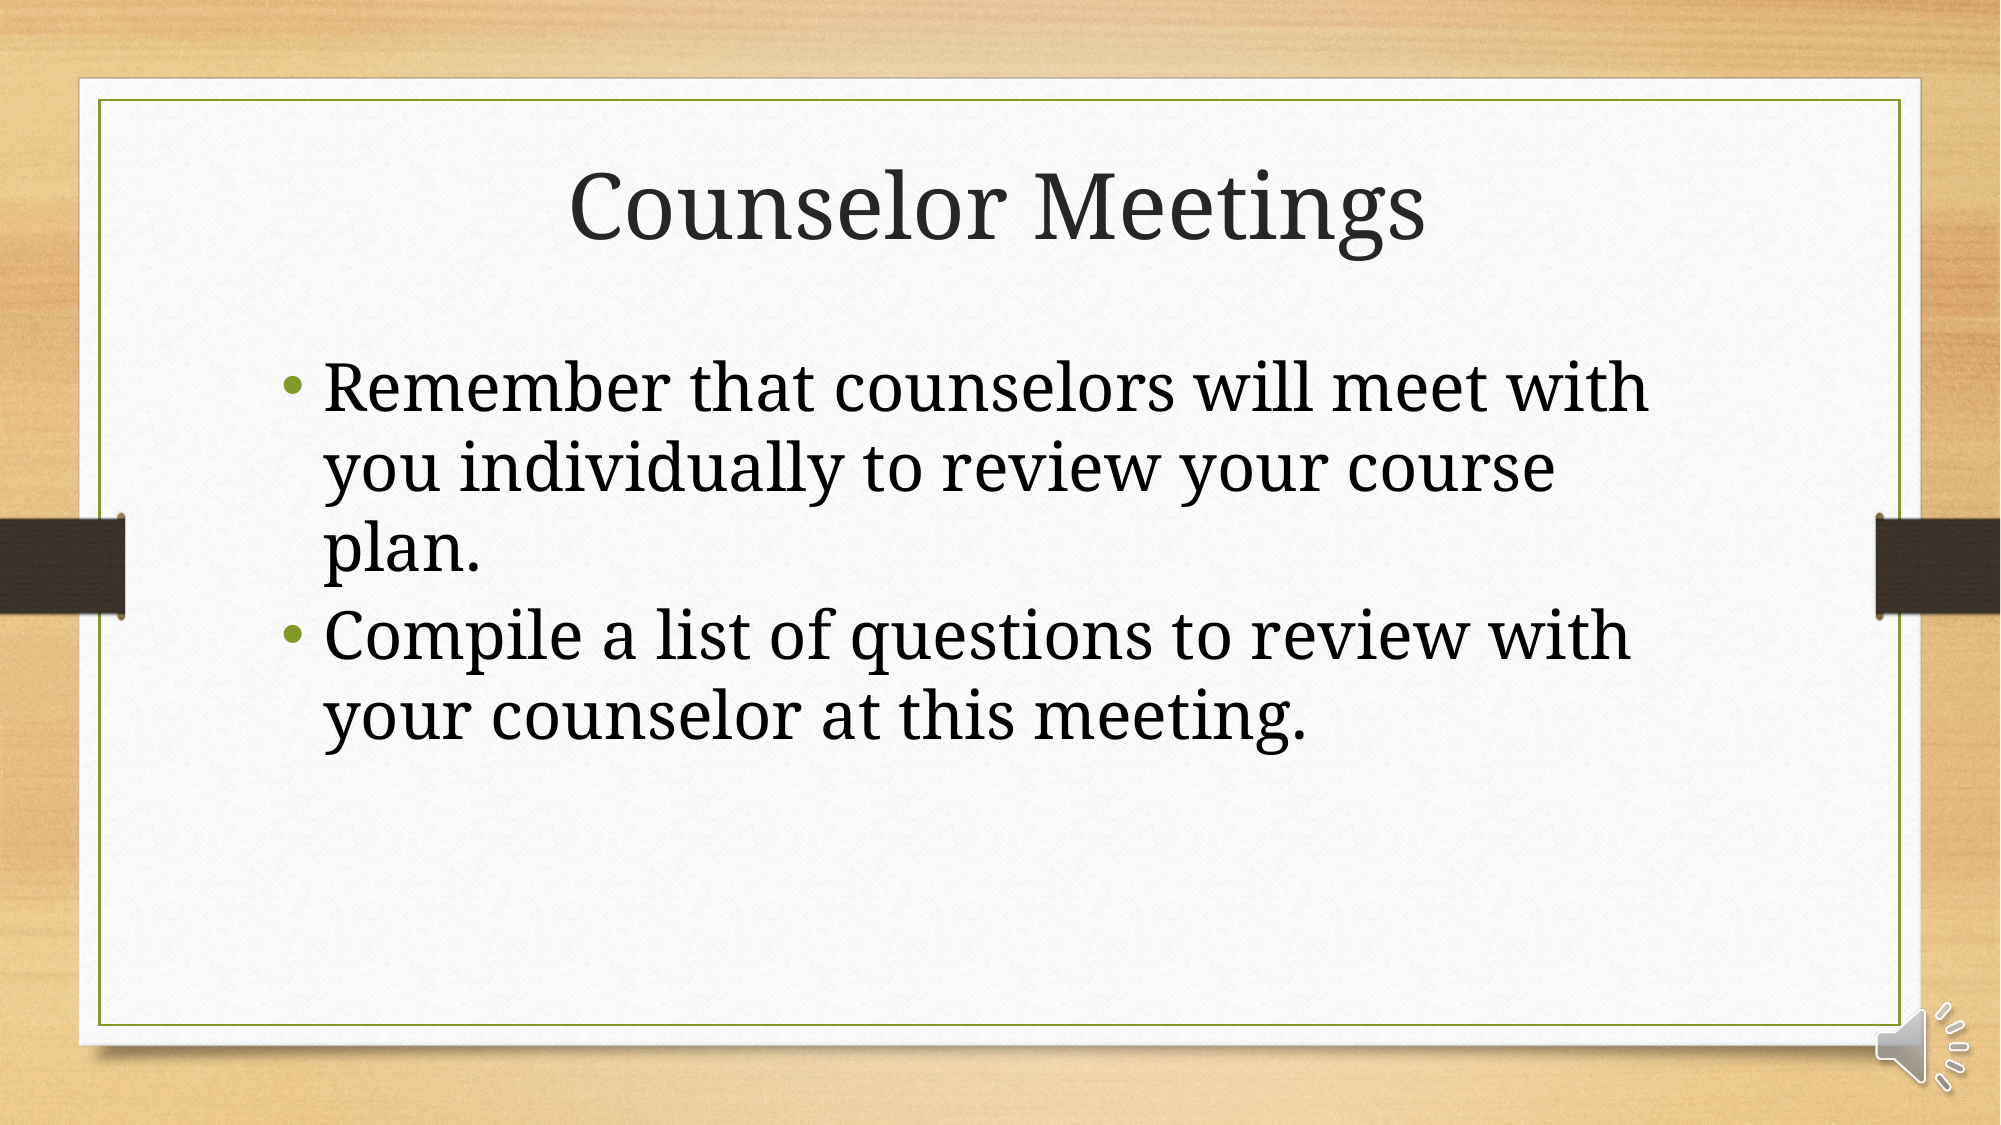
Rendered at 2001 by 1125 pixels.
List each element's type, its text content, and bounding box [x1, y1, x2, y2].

picture [0, 0, 2001, 1125]
list Remember that counselors will meet with you individually to review your course plan. Compile a list of questions to review with your counselor at this meeting. [248, 308, 1741, 962]
title Counselor Meetings [77, 96, 1919, 309]
